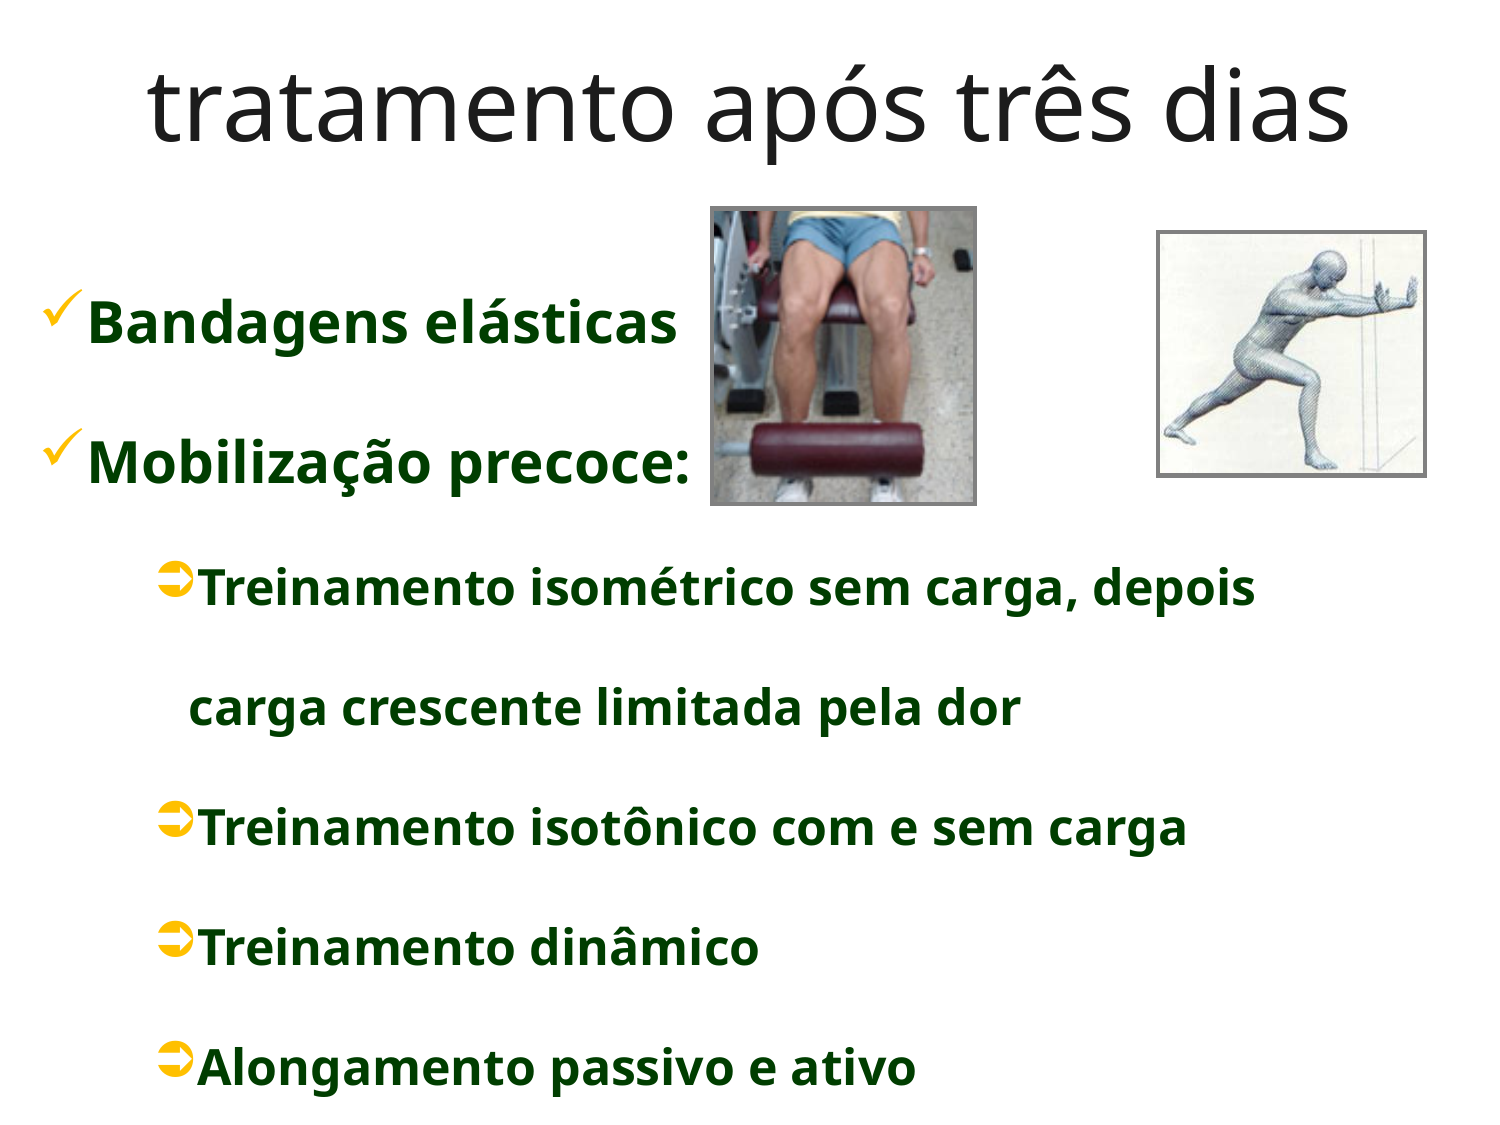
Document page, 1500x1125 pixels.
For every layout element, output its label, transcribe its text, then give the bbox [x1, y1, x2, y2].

picture [1159, 234, 1423, 474]
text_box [25, 32, 1475, 172]
picture [714, 210, 973, 502]
text_box Bandagens elásticas Mobilização precoce: Treinamento isométrico sem carga, depois carga crescente limitada pela dor Treinamento isotônico com e sem carga Treinamento dinâmico Alongamento passivo e ativo [23, 207, 1335, 1103]
